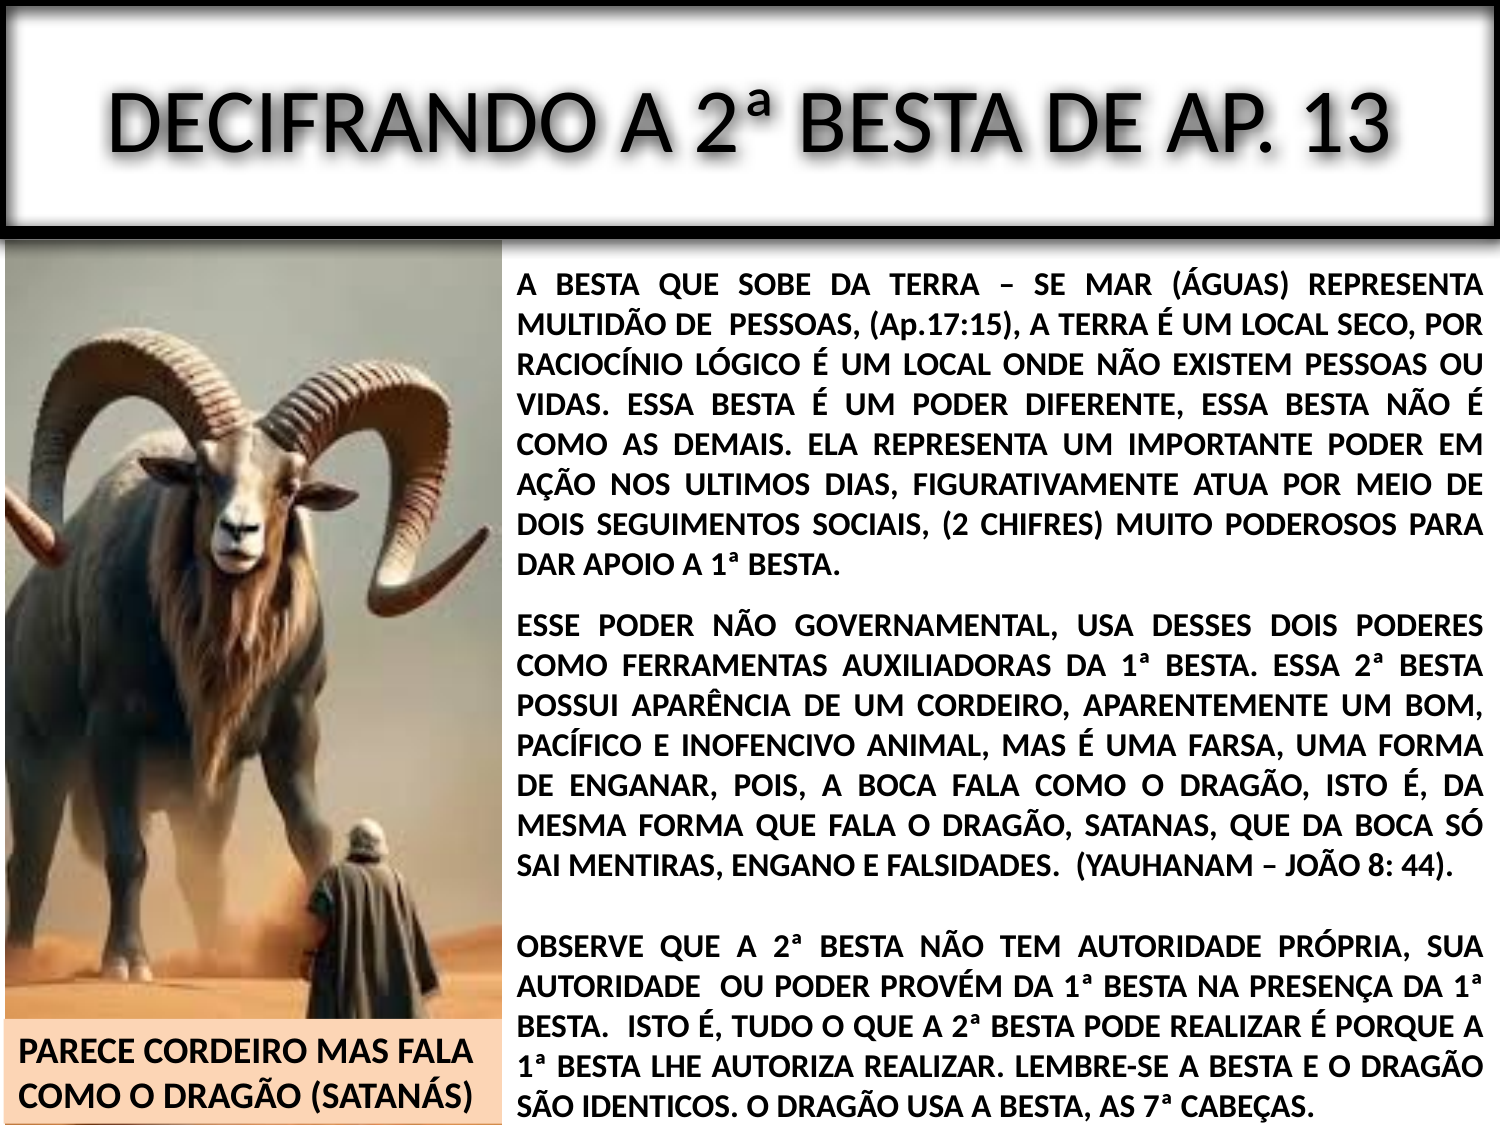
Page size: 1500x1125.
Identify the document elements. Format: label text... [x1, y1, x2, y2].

text_box A BESTA QUE SOBE DA TERRA – SE MAR (ÁGUAS) REPRESENTA MULTIDÃO DE PESSOAS, (Ap.17:15), A TERRA É UM LOCAL SECO, POR RACIOCÍNIO LÓGICO É UM LOCAL ONDE NÃO EXISTEM PESSOAS OU VIDAS. ESSA BESTA É UM PODER DIFERENTE, ESSA BESTA NÃO É COMO AS DEMAIS. ELA REPRESENTA UM IMPORTANTE PODER EM AÇÃO NOS ULTIMOS DIAS, FIGURATIVAMENTE ATUA POR MEIO DE DOIS SEGUIMENTOS SOCIAIS, (2 CHIFRES) MUITO PODEROSOS PARA DAR APOIO A 1ª BESTA. [507, 254, 1500, 590]
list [5, 240, 503, 1125]
title DECIFRANDO A 2ª BESTA DE AP. 13 [0, 0, 1500, 233]
text_box OBSERVE QUE A 2ª BESTA NÃO TEM AUTORIDADE PRÓPRIA, SUA AUTORIDADE OU PODER PROVÉM DA 1ª BESTA NA PRESENÇA DA 1ª BESTA. ISTO É, TUDO O QUE A 2ª BESTA PODE REALIZAR É PORQUE A 1ª BESTA LHE AUTORIZA REALIZAR. LEMBRE-SE A BESTA E O DRAGÃO SÃO IDENTICOS. O DRAGÃO USA A BESTA, AS 7ª CABEÇAS. [507, 916, 1500, 1125]
text_box ESSE PODER NÃO GOVERNAMENTAL, USA DESSES DOIS PODERES COMO FERRAMENTAS AUXILIADORAS DA 1ª BESTA. ESSA 2ª BESTA POSSUI APARÊNCIA DE UM CORDEIRO, APARENTEMENTE UM BOM, PACÍFICO E INOFENCIVO ANIMAL, MAS É UMA FARSA, UMA FORMA DE ENGANAR, POIS, A BOCA FALA COMO O DRAGÃO, ISTO É, DA MESMA FORMA QUE FALA O DRAGÃO, SATANAS, QUE DA BOCA SÓ SAI MENTIRAS, ENGANO E FALSIDADES. (YAUHANAM – JOÃO 8: 44). [507, 595, 1500, 890]
